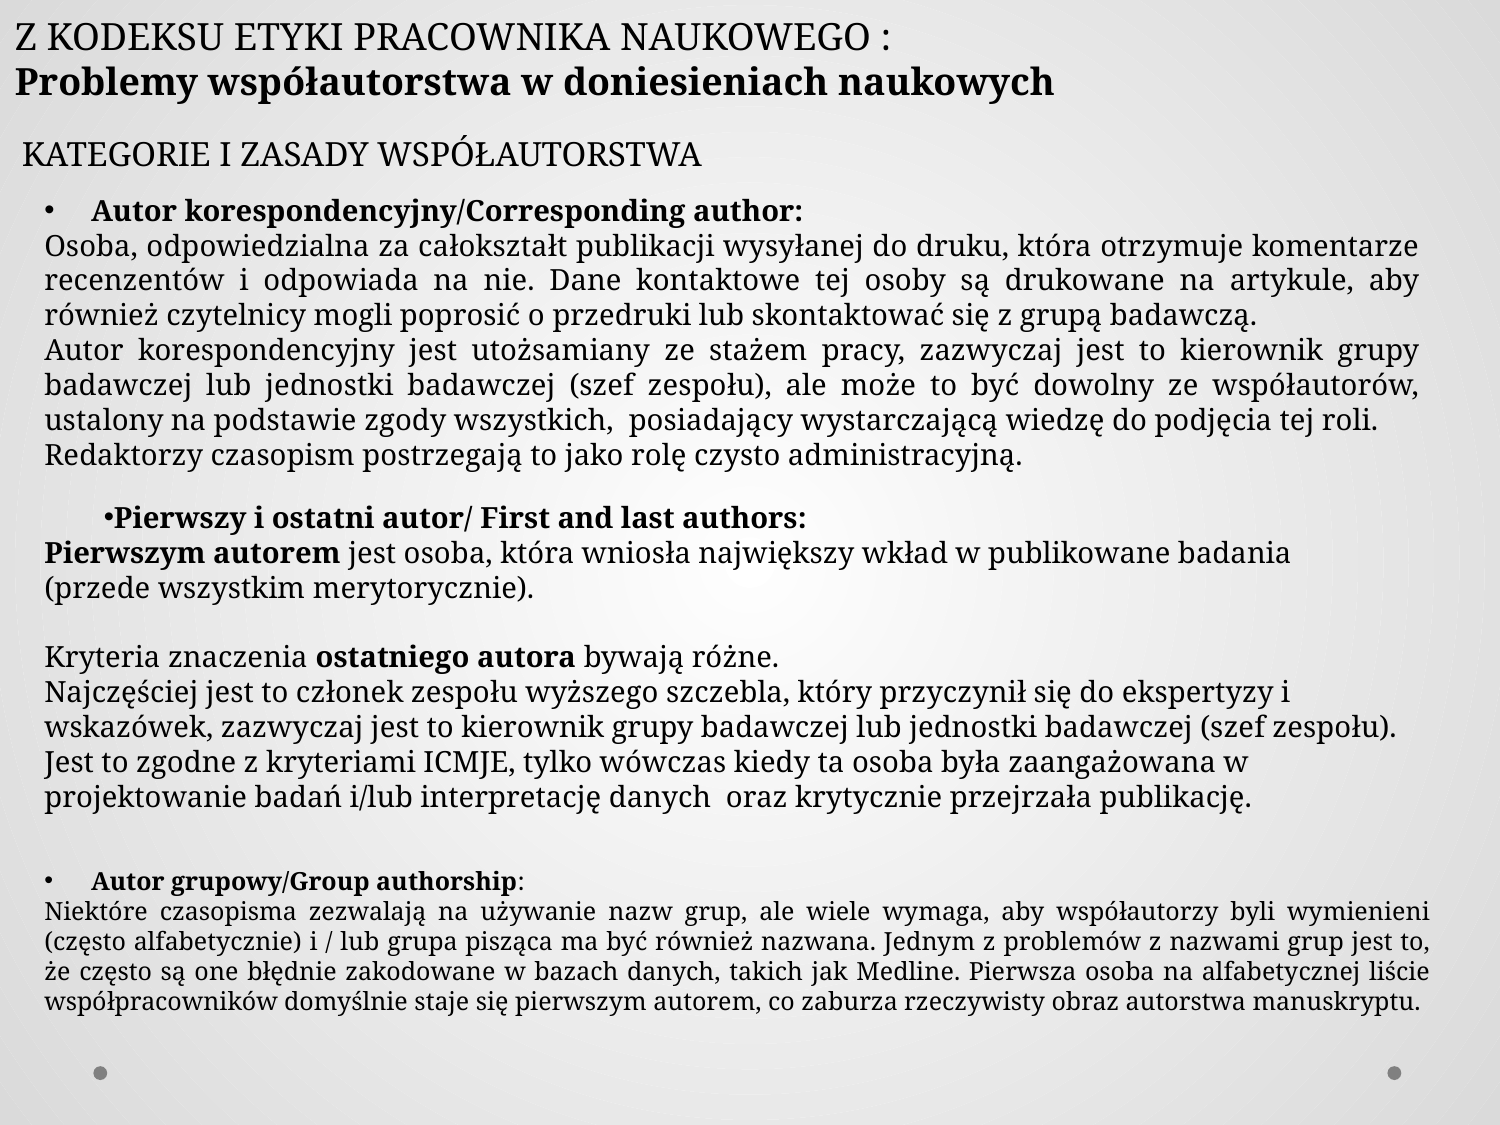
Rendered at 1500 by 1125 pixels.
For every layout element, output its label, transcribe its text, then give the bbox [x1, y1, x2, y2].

text_box Pierwszy i ostatni autor/ First and last authors: Pierwszym autorem jest osoba, która wniosła największy wkład w publikowane badania (przede wszystkim merytorycznie). Kryteria znaczenia ostatniego autora bywają różne. Najczęściej jest to członek zespołu wyższego szczebla, który przyczynił się do ekspertyzy i wskazówek, zazwyczaj jest to kierownik grupy badawczej lub jednostki badawczej (szef zespołu). Jest to zgodne z kryteriami ICMJE, tylko wówczas kiedy ta osoba była zaangażowana w projektowanie badań i/lub interpretację danych oraz krytycznie przejrzała publikację. [29, 491, 1431, 821]
text_box KATEGORIE I ZASADY WSPÓŁAUTORSTWA [7, 125, 916, 180]
text_box Z KODEKSU ETYKI PRACOWNIKA NAUKOWEGO : Problemy współautorstwa w doniesieniach naukowych [0, 5, 1383, 110]
text_box Autor korespondencyjny/Corresponding author: Osoba, odpowiedzialna za całokształt publikacji wysyłanej do druku, która otrzymuje komentarze recenzentów i odpowiada na nie. Dane kontaktowe tej osoby są drukowane na artykule, aby również czytelnicy mogli poprosić o przedruki lub skontaktować się z grupą badawczą. Autor korespondencyjny jest utożsamiany ze stażem pracy, zazwyczaj jest to kierownik grupy badawczej lub jednostki badawczej (szef zespołu), ale może to być dowolny ze współautorów, ustalony na podstawie zgody wszystkich, posiadający wystarczającą wiedzę do podjęcia tej roli. Redaktorzy czasopism postrzegają to jako rolę czysto administracyjną. [29, 184, 1436, 479]
text_box Autor grupowy/Group authorship: Niektóre czasopisma zezwalają na używanie nazw grup, ale wiele wymaga, aby współautorzy byli wymienieni (często alfabetycznie) i / lub grupa pisząca ma być również nazwana. Jednym z problemów z nazwami grup jest to, że często są one błędnie zakodowane w bazach danych, takich jak Medline. Pierwsza osoba na alfabetycznej liście współpracowników domyślnie staje się pierwszym autorem, co zaburza rzeczywisty obraz autorstwa manuskryptu. [29, 857, 1447, 1023]
